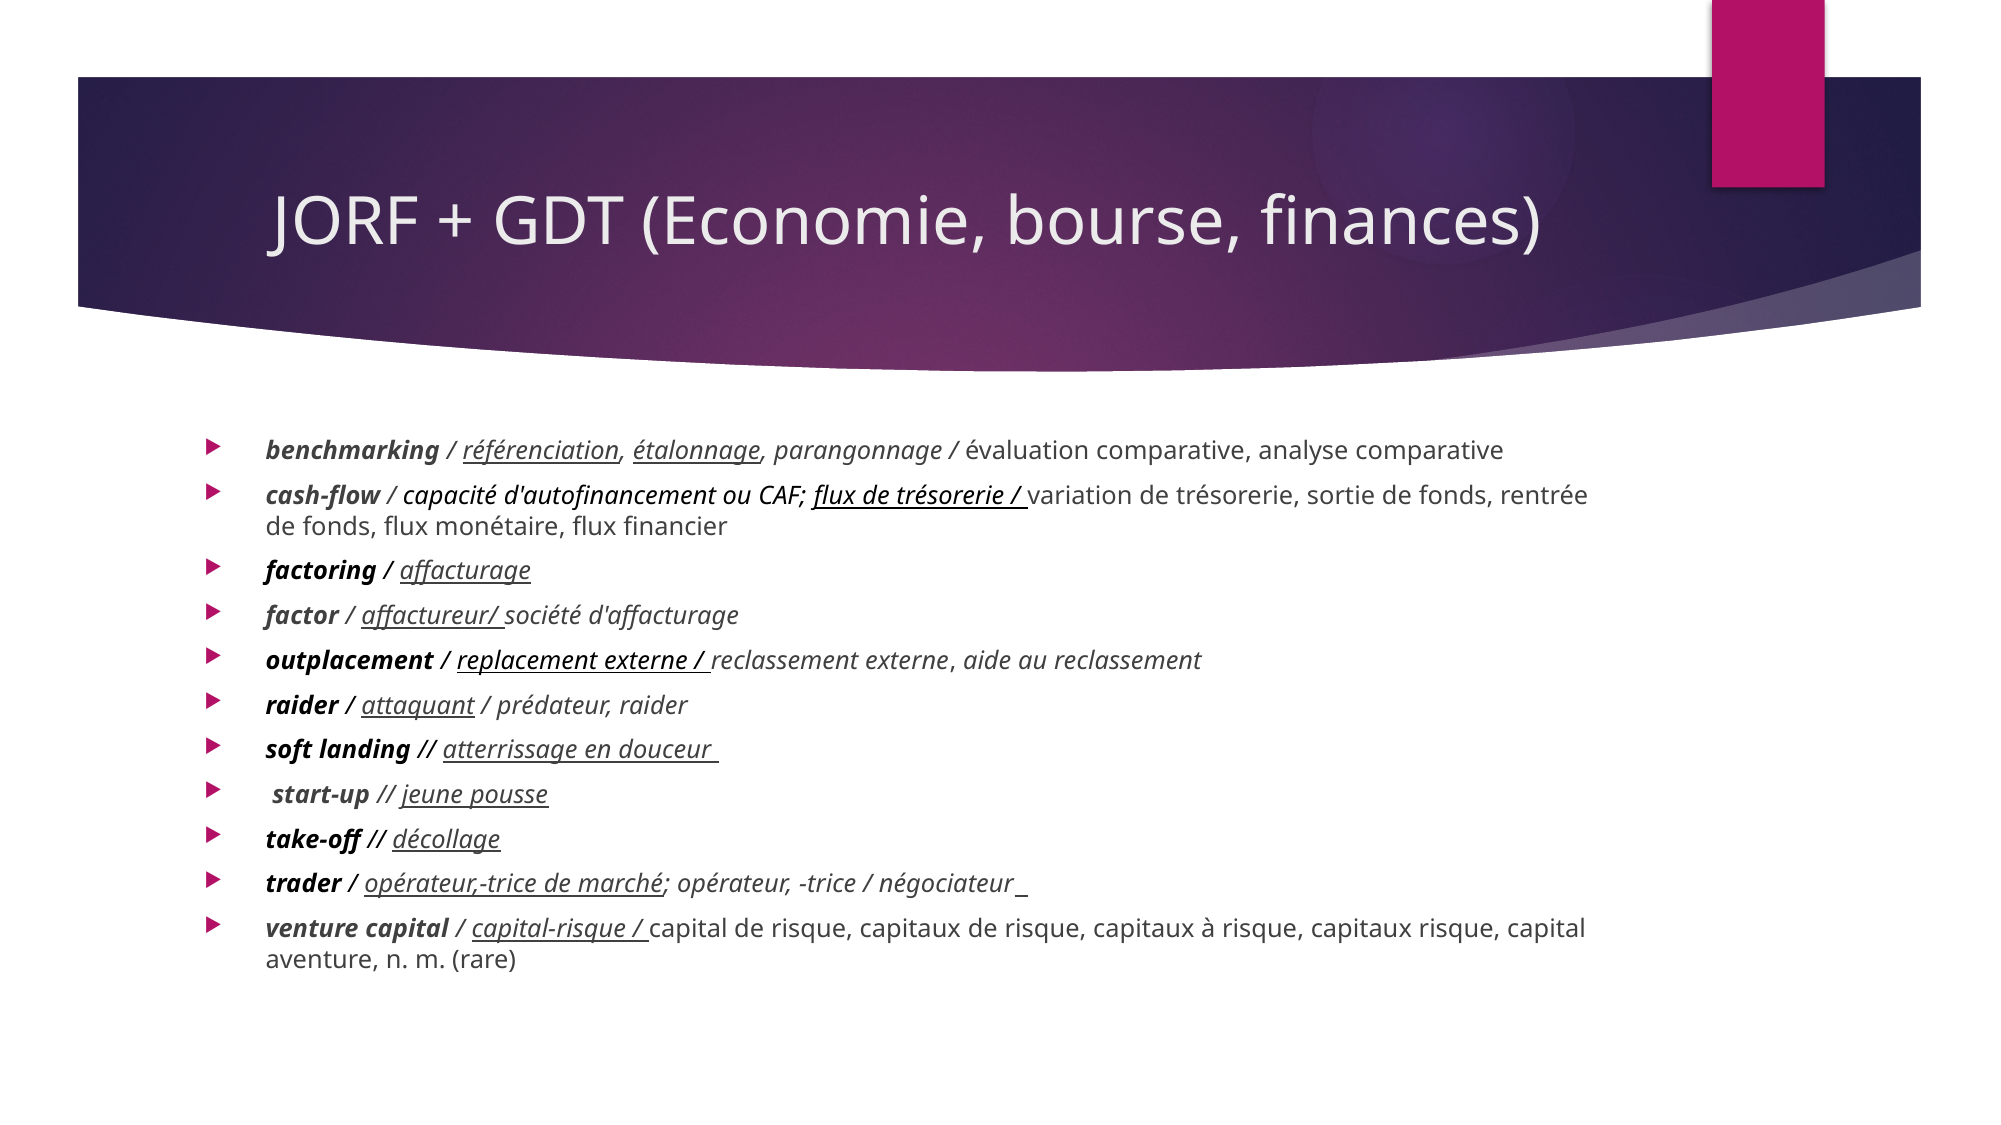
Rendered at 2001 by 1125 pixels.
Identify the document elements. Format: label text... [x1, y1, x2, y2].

title JORF + GDT (Economie, bourse, finances) [189, 159, 1627, 276]
list benchmarking / référenciation, étalonnage, parangonnage / évaluation comparative, analyse comparative cash-flow / capacité d'autofinancement ou CAF; flux de trésorerie / variation de trésorerie, sortie de fonds, rentrée de fonds, flux monétaire, flux financier factoring / affacturage factor / affactureur/ société d'affacturage outplacement / replacement externe / reclassement externe, aide au reclassement raider / attaquant / prédateur, raider soft landing // atterrissage en douceur start-up // jeune pousse take-off // décollage trader / opérateur,-trice de marché; opérateur, -trice / négociateur venture capital / capital-risque / capital de risque, capitaux de risque, capitaux à risque, capitaux risque, capital aventure, n. m. (rare) [189, 427, 1638, 988]
